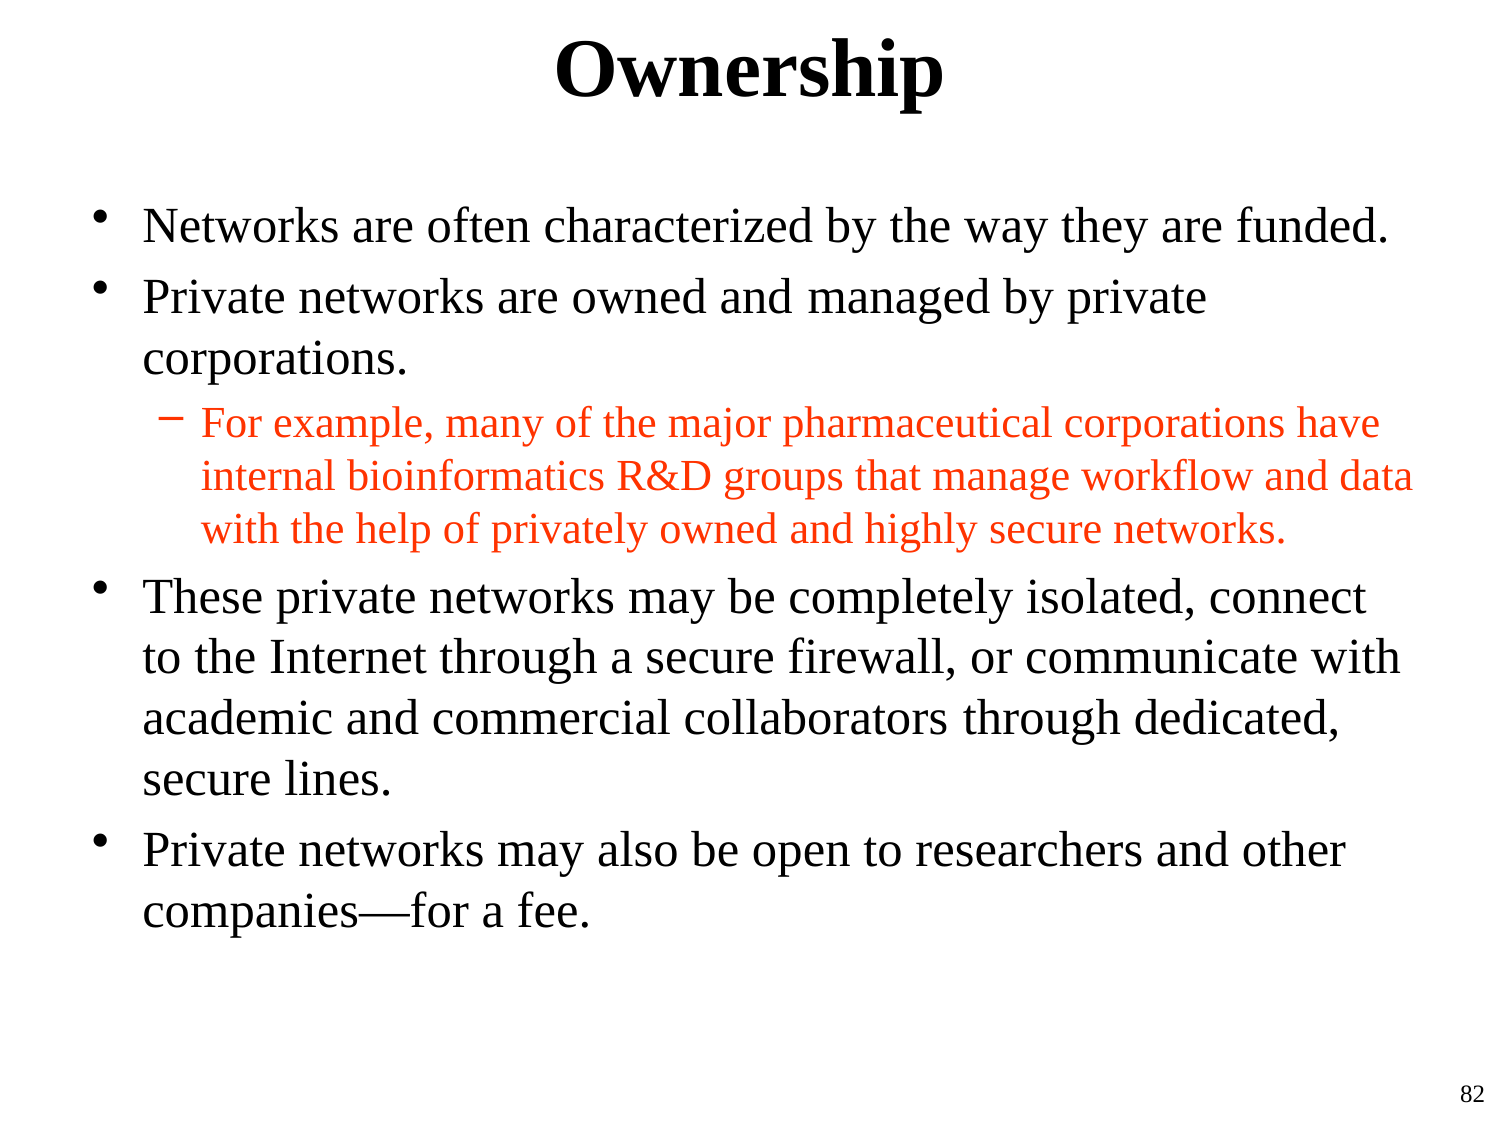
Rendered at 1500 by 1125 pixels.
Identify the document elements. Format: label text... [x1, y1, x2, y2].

list Networks are often characterized by the way they are funded. Private networks are owned and managed by private corporations. For example, many of the major pharmaceutical corporations have internal bioinformatics R&D groups that manage workflow and data with the help of privately owned and highly secure networks. These private networks may be completely isolated, connect to the Internet through a secure firewall, or communicate with academic and commercial collaborators through dedicated, secure lines. Private networks may also be open to researchers and other companies—for a fee. [76, 184, 1436, 1024]
slide_number 82 [1186, 1069, 1500, 1125]
title Ownership [0, 0, 1500, 126]
